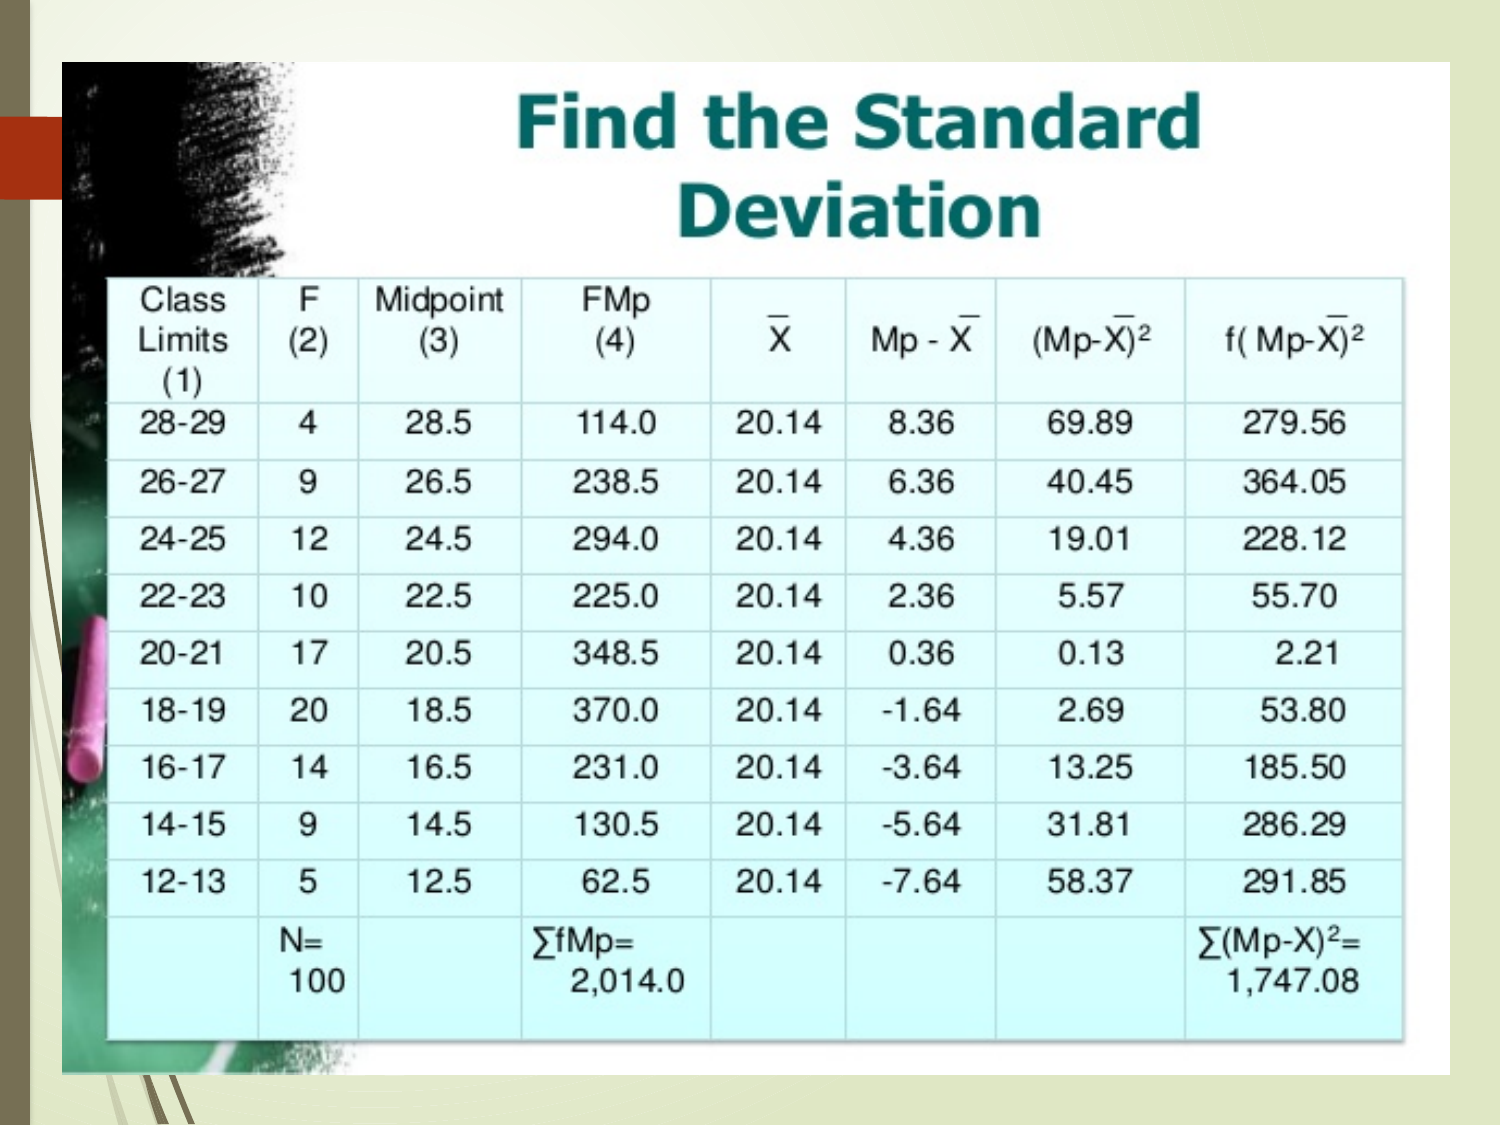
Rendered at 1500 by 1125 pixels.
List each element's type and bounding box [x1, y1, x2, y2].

picture [62, 62, 1451, 1076]
